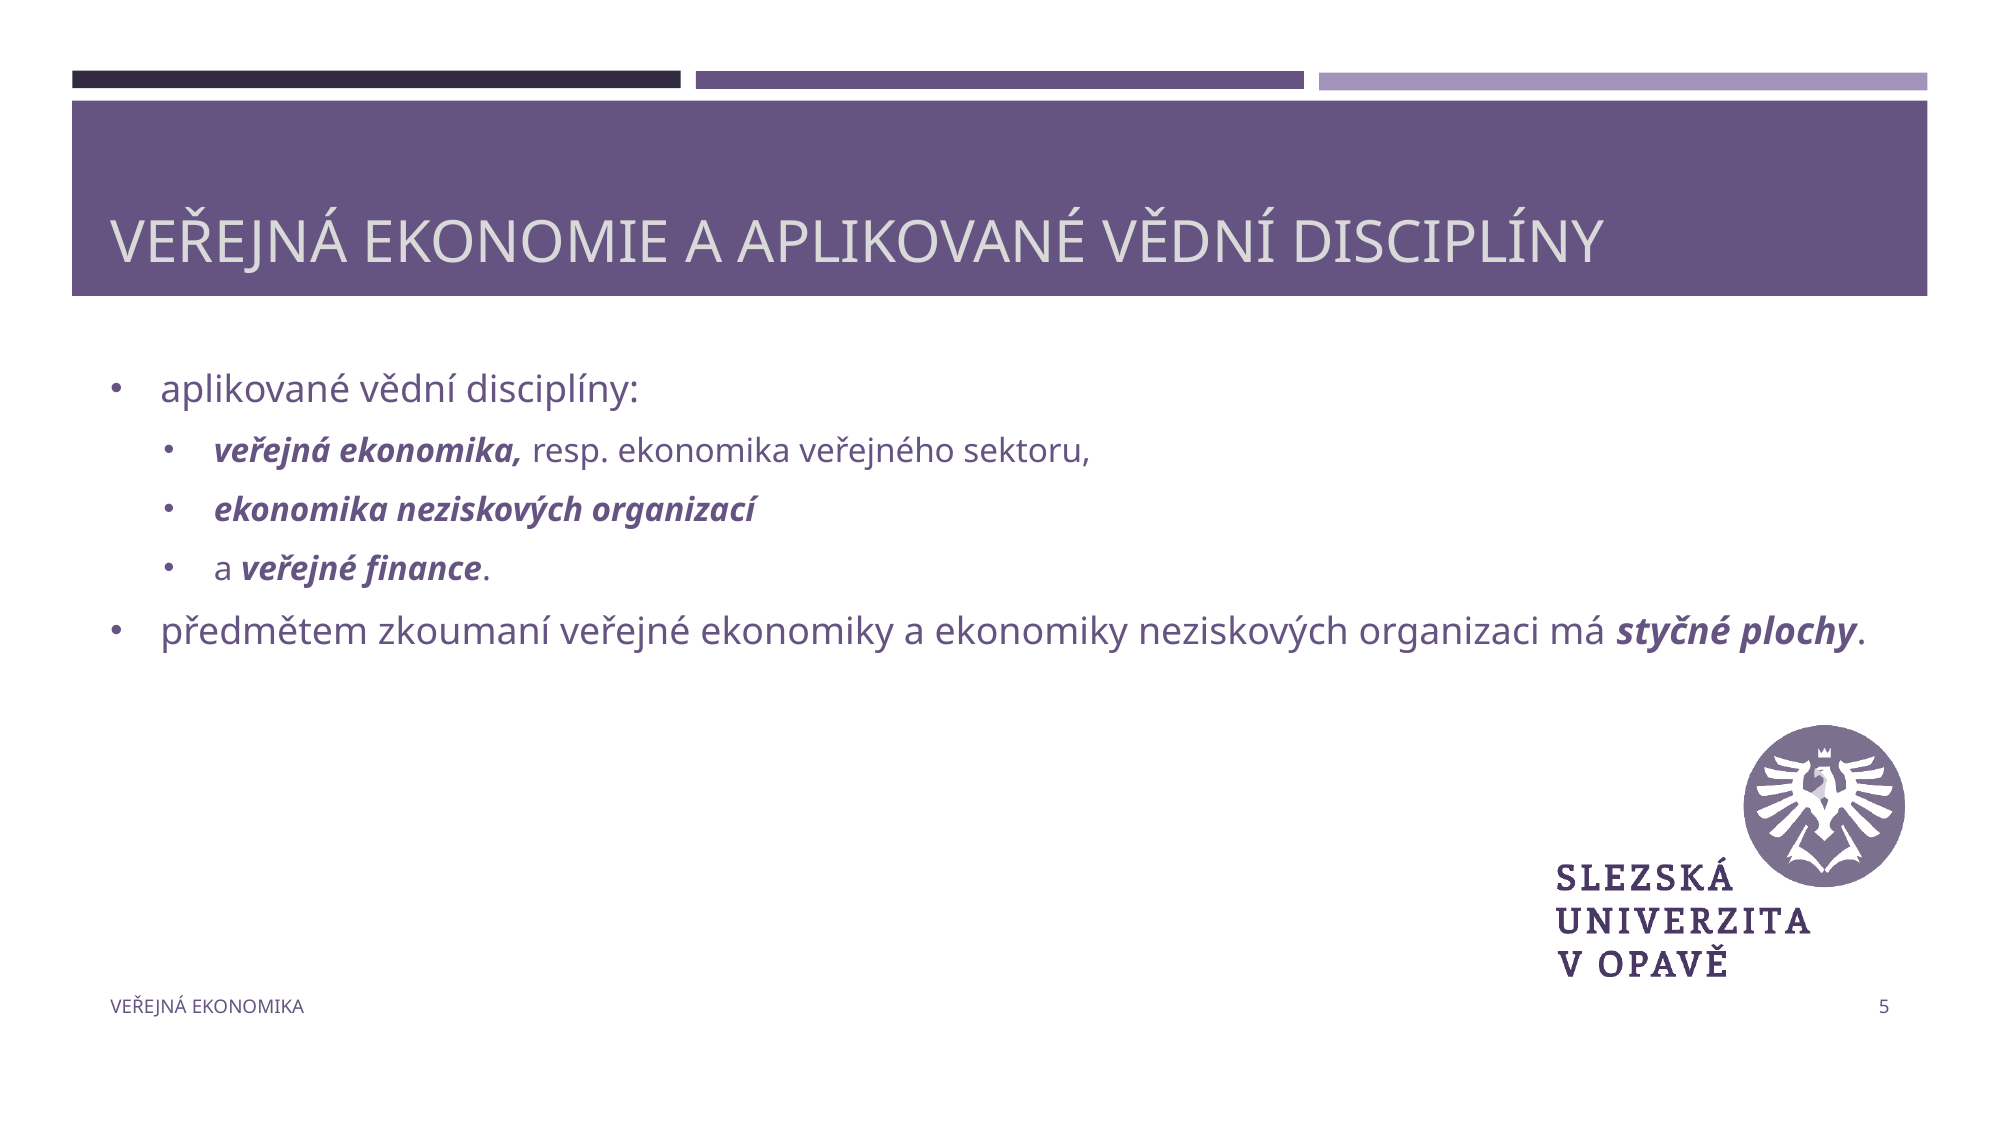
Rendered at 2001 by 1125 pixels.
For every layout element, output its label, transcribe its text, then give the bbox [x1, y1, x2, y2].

title Veřejná ekonomie a aplikované vědní disciplíny [95, 115, 1905, 282]
footer Veřejná ekonomika [95, 976, 1230, 1037]
slide_number 5 [1732, 977, 1905, 1037]
list aplikované vědní disciplíny: veřejná ekonomika, resp. ekonomika veřejného sektoru, ekonomika neziskových organizací a veřejné finance. předmětem zkoumaní veřejné ekonomiky a ekonomiky neziskových organizaci má styčné plochy. [95, 357, 1905, 962]
